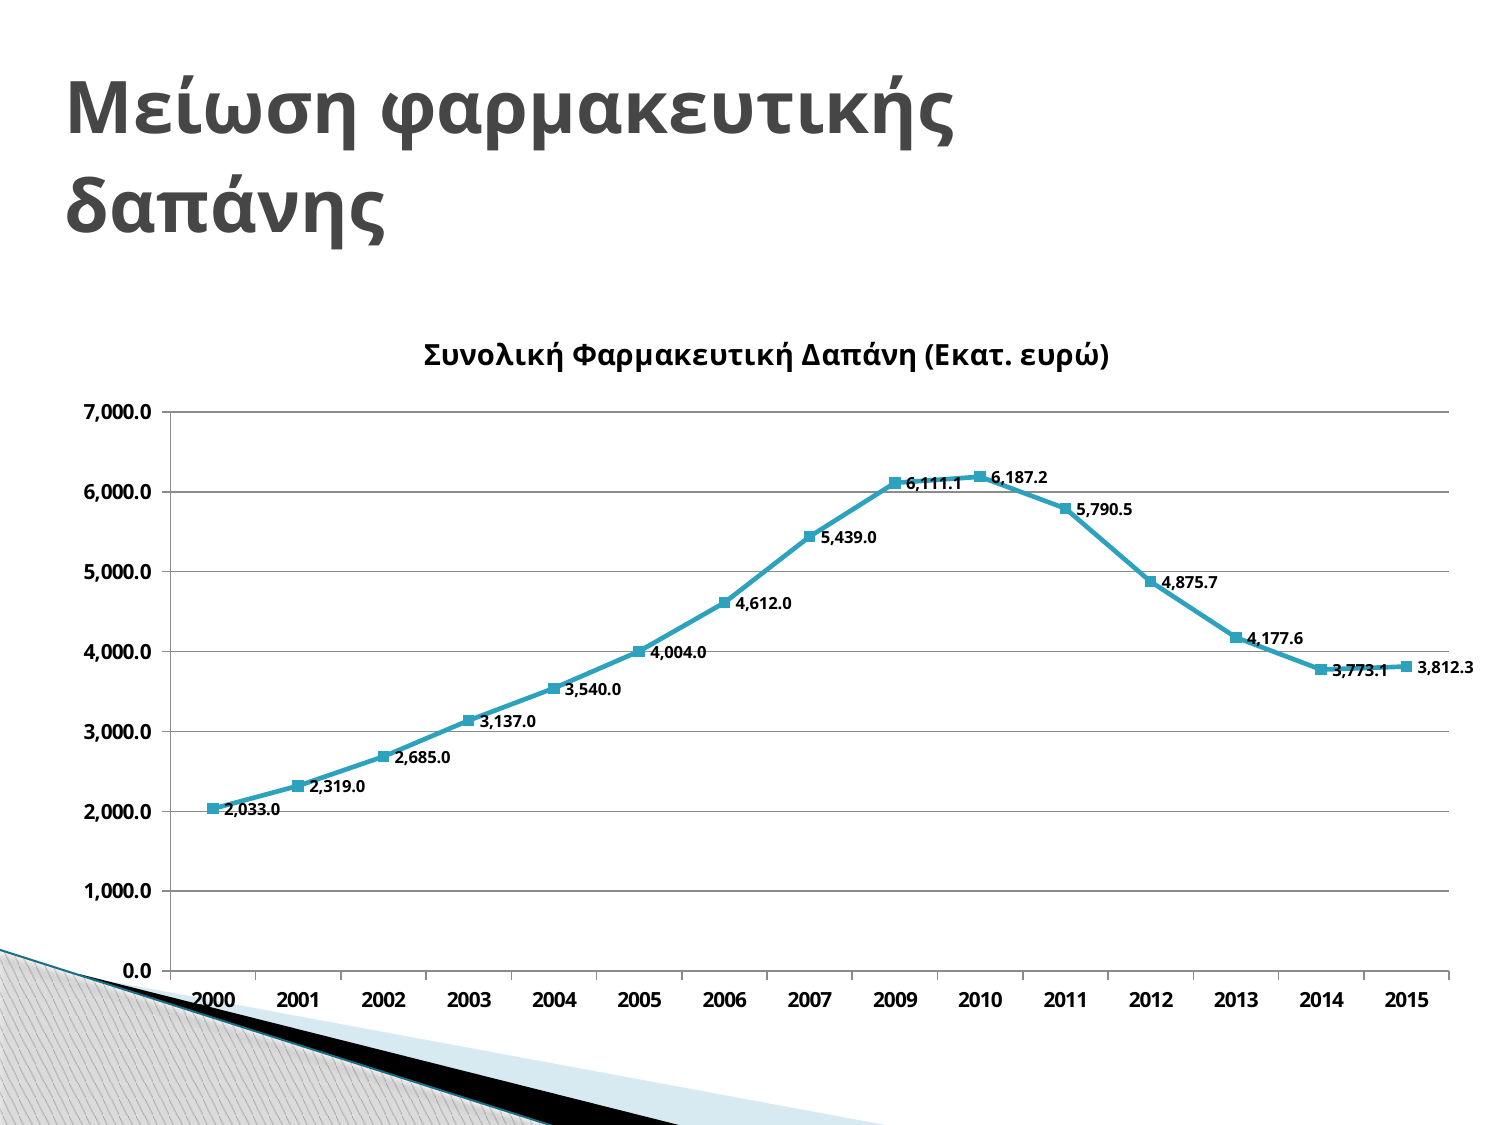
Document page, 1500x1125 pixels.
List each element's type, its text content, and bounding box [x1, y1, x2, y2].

title Μείωση φαρμακευτικής δαπάνης [49, 46, 1091, 263]
chart [55, 302, 1479, 1029]
